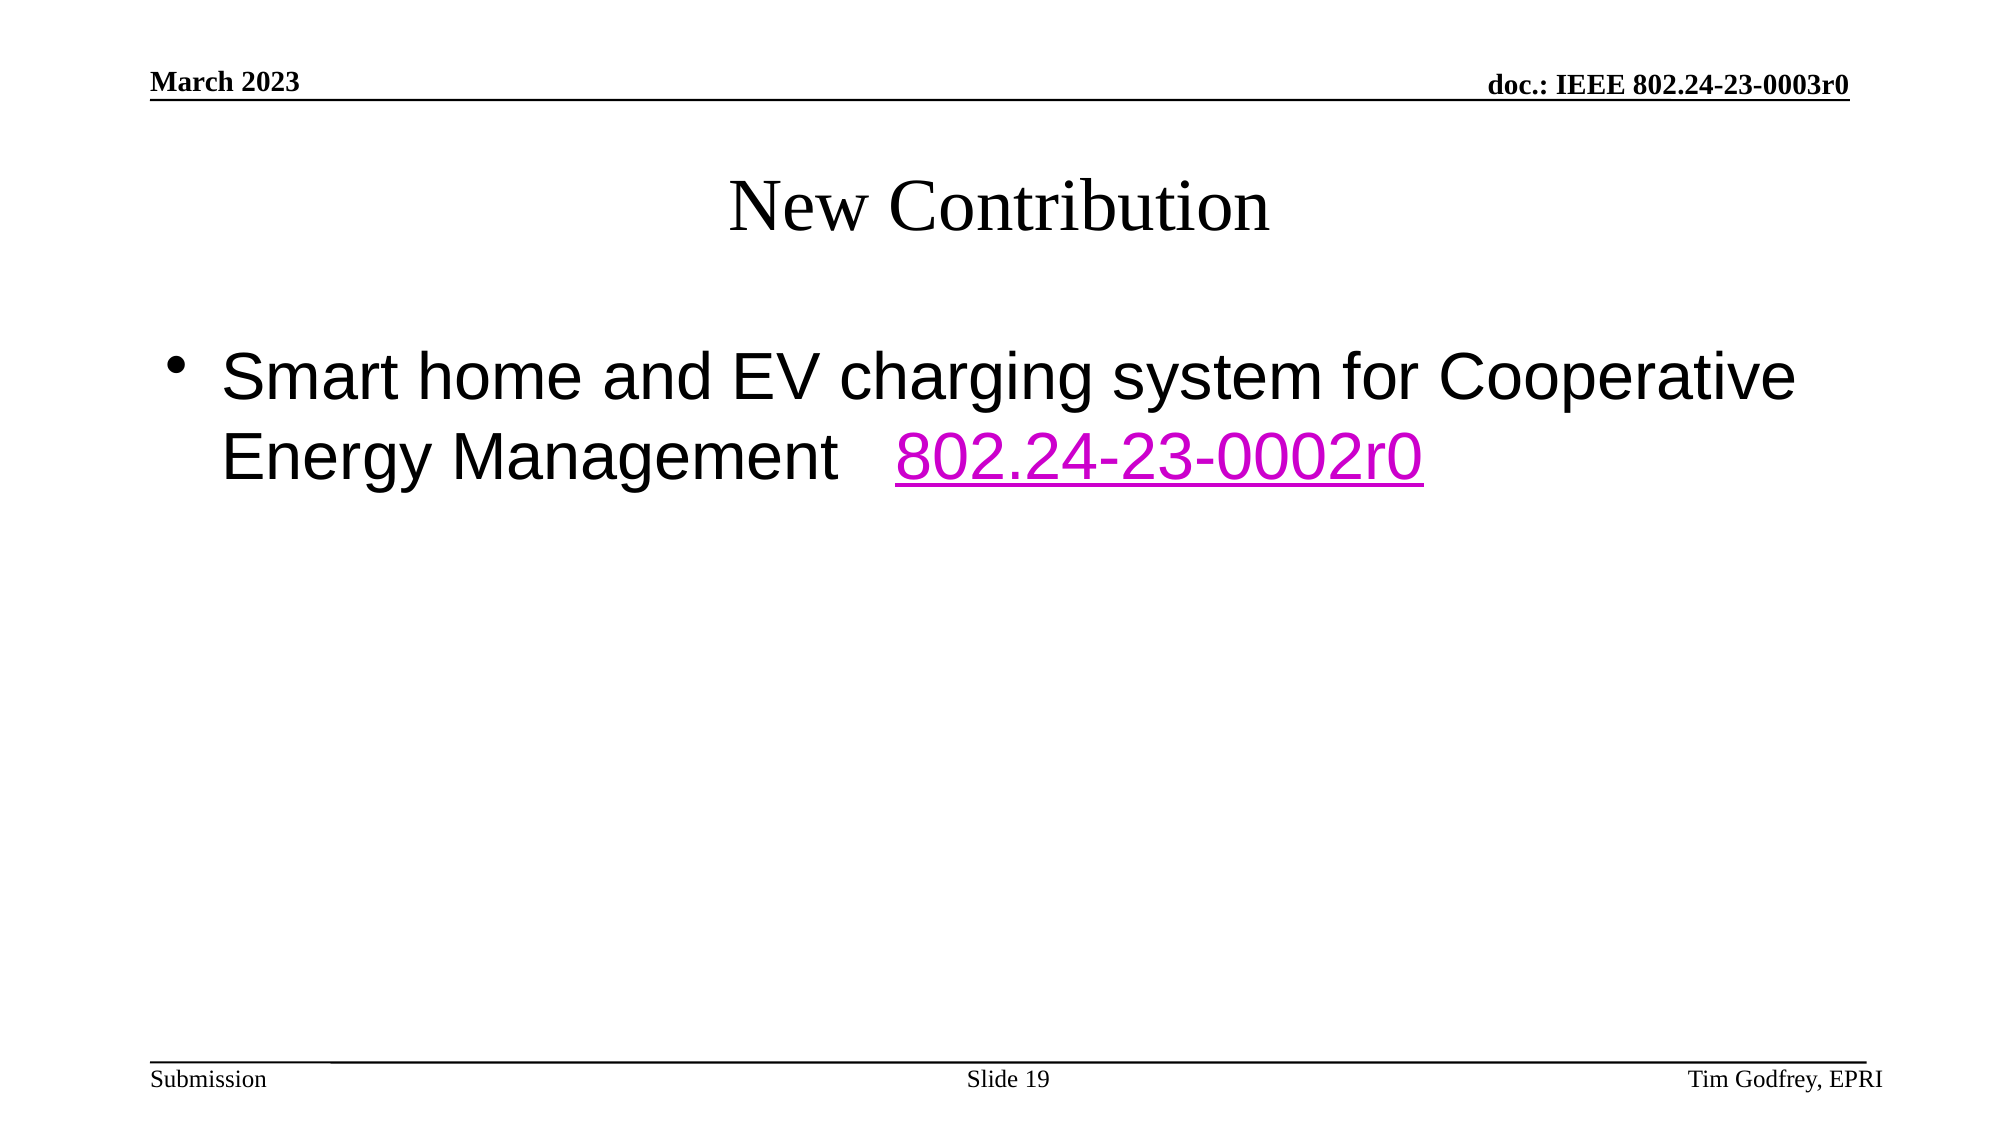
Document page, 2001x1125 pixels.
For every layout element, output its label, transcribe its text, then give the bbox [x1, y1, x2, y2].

list Smart home and EV charging system for Cooperative Energy Management 802.24-23-0002r0 [150, 324, 1850, 1000]
title New Contribution [150, 112, 1850, 288]
slide_number Slide 19 [937, 1062, 1079, 1108]
footer Tim Godfrey, EPRI [1200, 1062, 1884, 1108]
